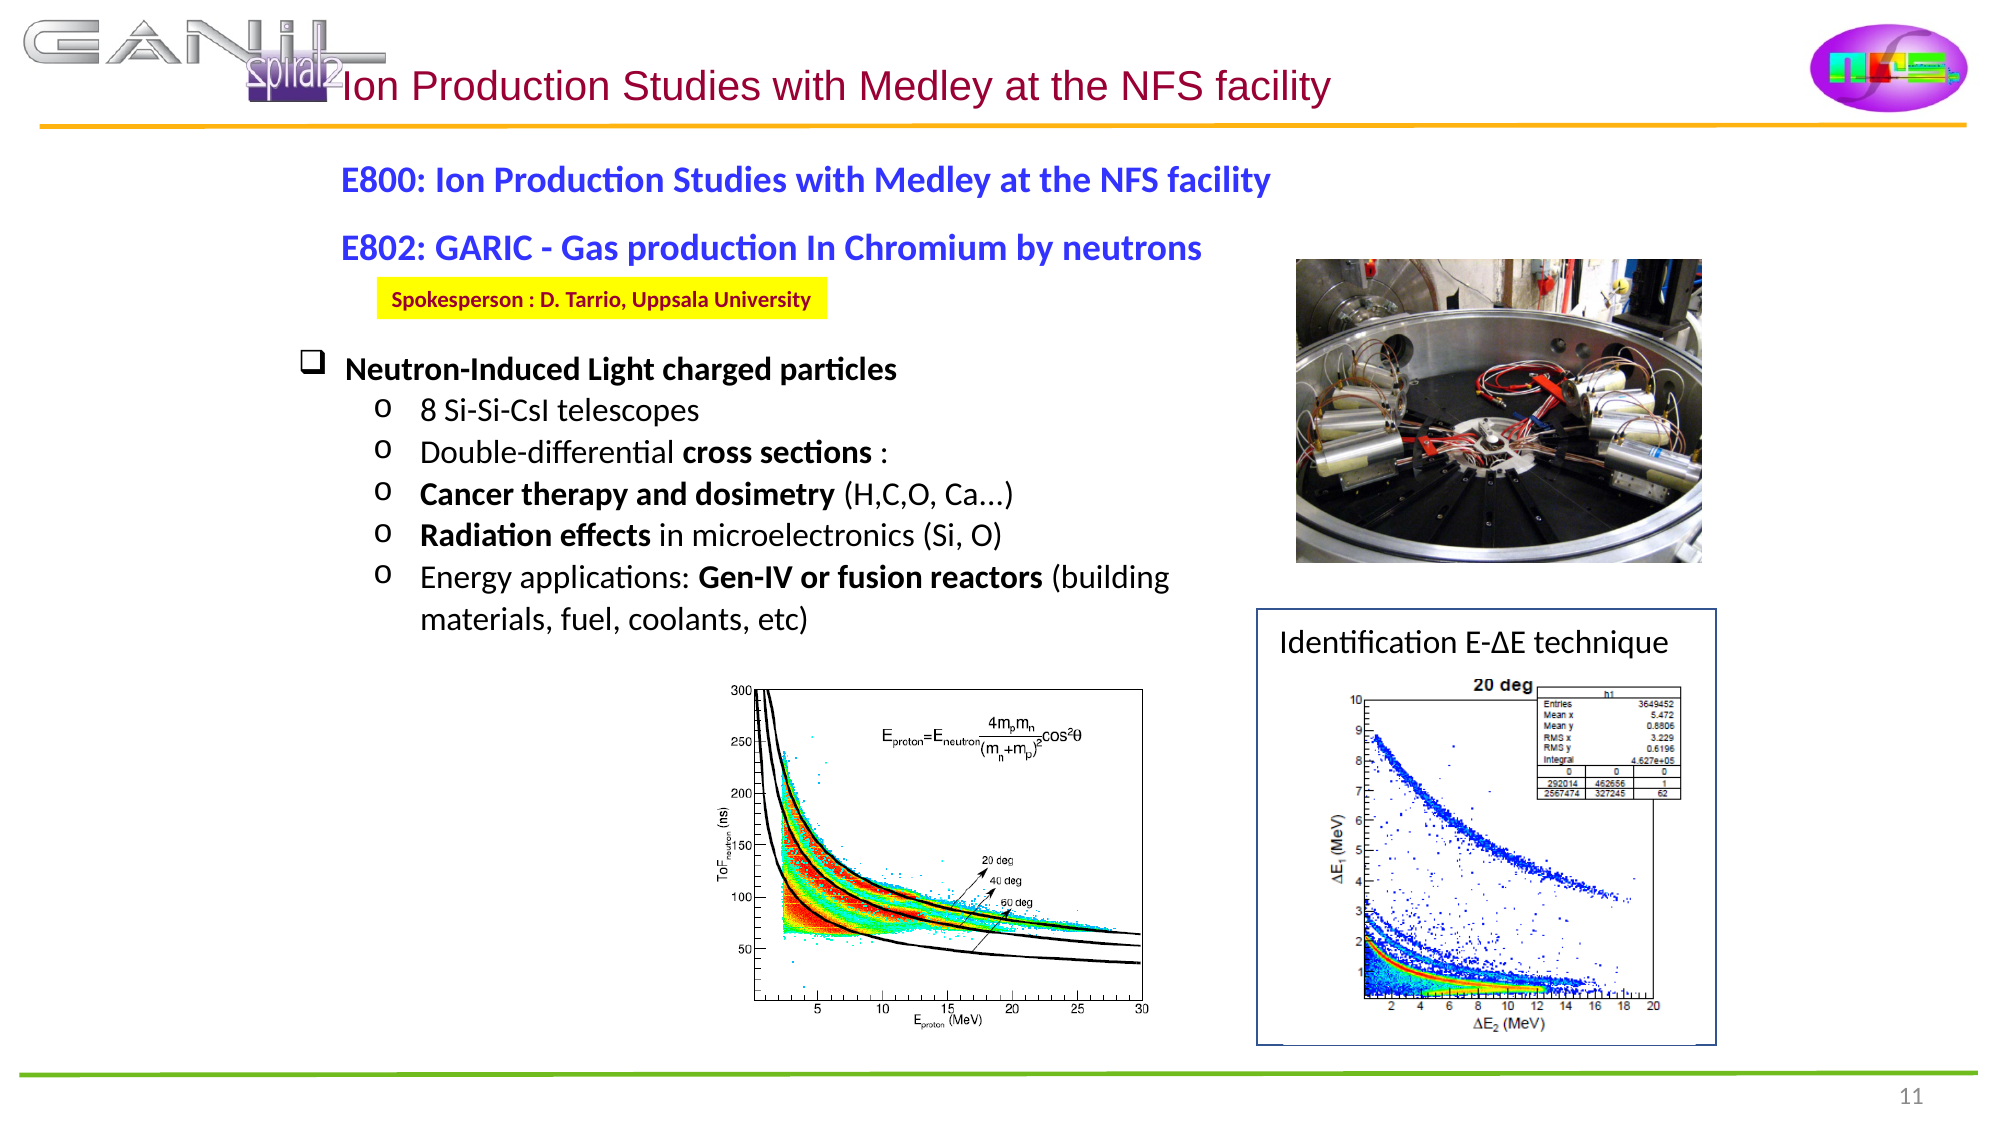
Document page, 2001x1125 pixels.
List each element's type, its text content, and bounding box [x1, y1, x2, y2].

picture [1296, 259, 1702, 563]
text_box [1257, 608, 1742, 1045]
text_box Neutron-Induced Light charged particles 8 Si-Si-CsI telescopes Double-differential cross sections : Cancer therapy and dosimetry (H,C,O, Ca...) Radiation effects in microelectronics (Si, O) Energy applications: Gen-IV or fusion reactors (building materials, fuel, coolants, etc) [283, 337, 1284, 686]
picture [23, 19, 386, 102]
text_box E800: Ion Production Studies with Medley at the NFS facility E802: GARIC - Gas production In Chromium by neutrons [326, 125, 1696, 276]
text_box Spokesperson : D. Tarrio, Uppsala University [376, 276, 827, 320]
picture [1803, 19, 1980, 118]
picture [669, 662, 1166, 1035]
slide_number 11 [1472, 1065, 1940, 1125]
title Ion Production Studies with Medley at the NFS facility [326, 21, 1756, 152]
